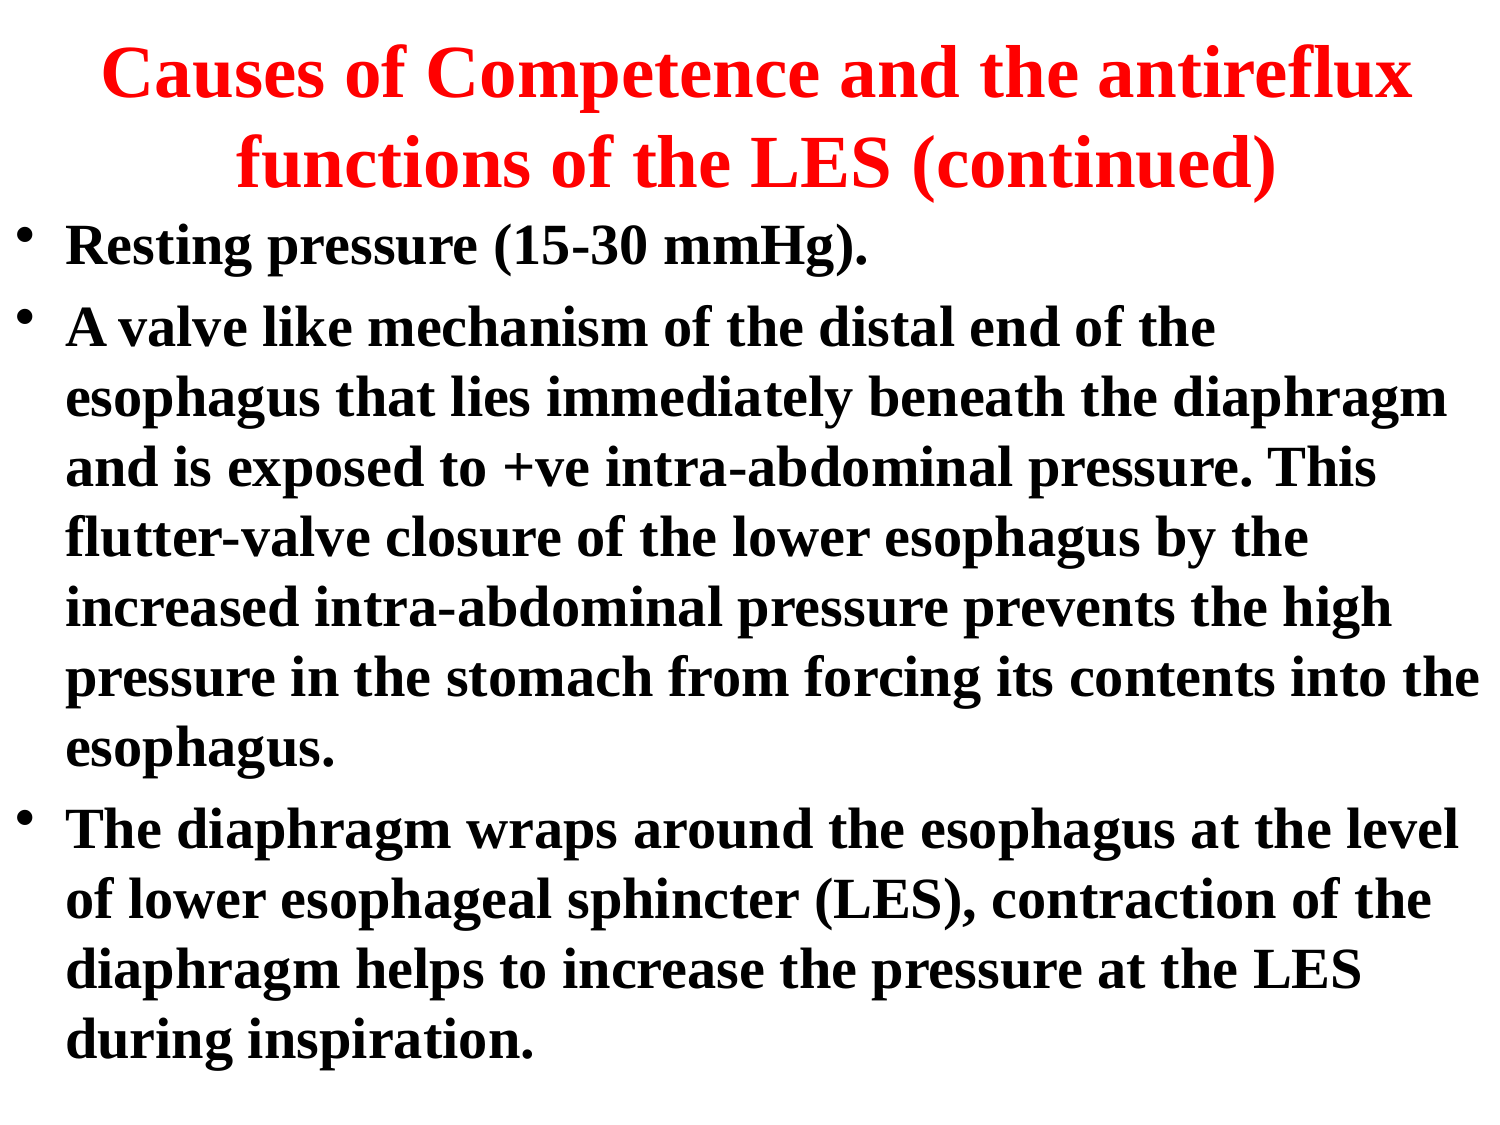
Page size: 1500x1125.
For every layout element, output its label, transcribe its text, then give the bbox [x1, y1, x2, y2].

title Causes of Competence and the antireflux functions of the LES (continued) [8, 0, 1500, 199]
list Resting pressure (15-30 mmHg). A valve like mechanism of the distal end of the esophagus that lies immediately beneath the diaphragm and is exposed to +ve intra-abdominal pressure. This flutter-valve closure of the lower esophagus by the increased intra-abdominal pressure prevents the high pressure in the stomach from forcing its contents into the esophagus. The diaphragm wraps around the esophagus at the level of lower esophageal sphincter (LES), contraction of the diaphragm helps to increase the pressure at the LES during inspiration. [0, 199, 1500, 963]
